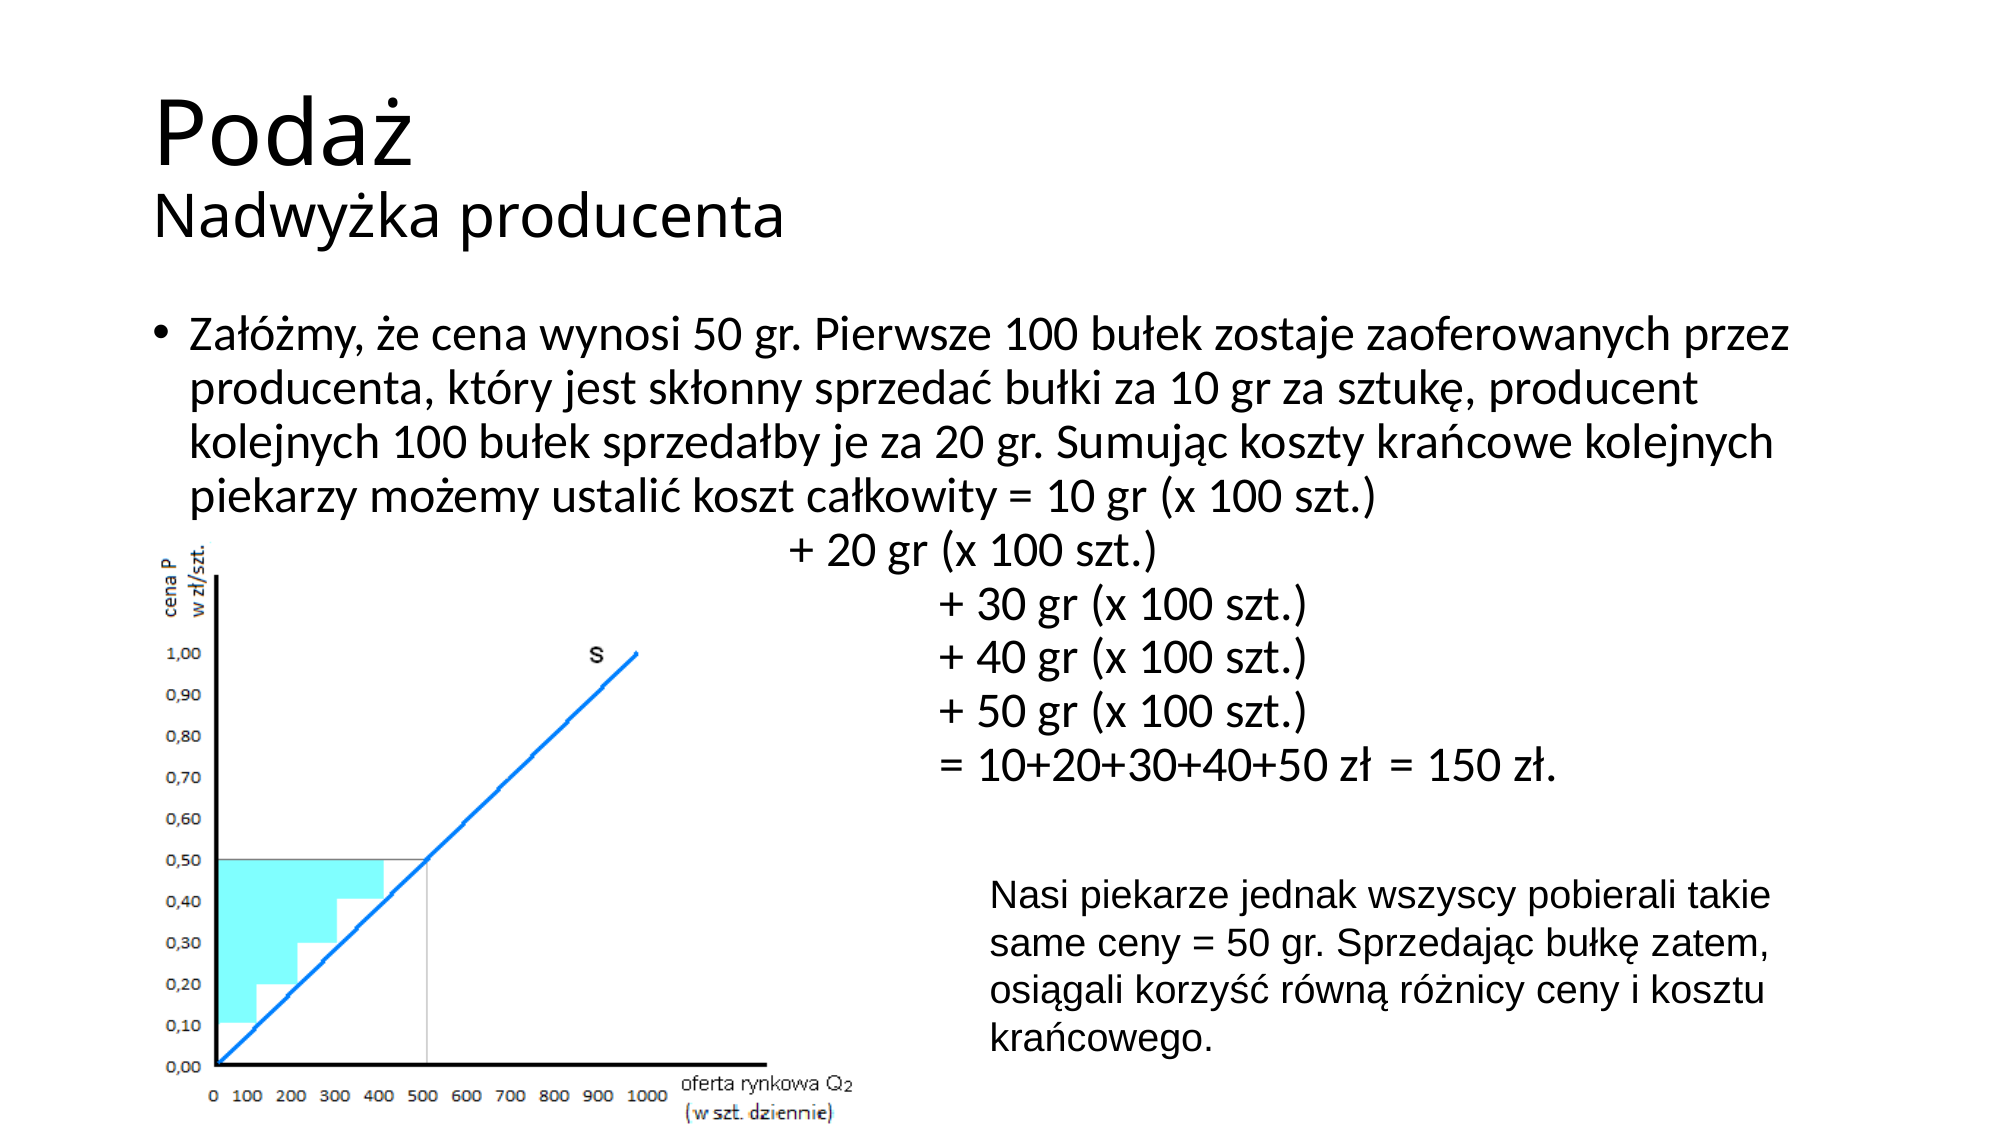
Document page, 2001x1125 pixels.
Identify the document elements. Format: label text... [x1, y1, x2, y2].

picture [90, 491, 912, 1125]
list Załóżmy, że cena wynosi 50 gr. Pierwsze 100 bułek zostaje zaoferowanych przez producenta, który jest skłonny sprzedać bułki za 10 gr za sztukę, producent kolejnych 100 bułek sprzedałby je za 20 gr. Sumując koszty krańcowe kolejnych piekarzy możemy ustalić koszt całkowity = 10 gr (x 100 szt.) + 20 gr (x 100 szt.) + 30 gr (x 100 szt.) + 40 gr (x 100 szt.) + 50 gr (x 100 szt.) = 10+20+30+40+50 zł = 150 zł. [137, 299, 1863, 1014]
text_box Nasi piekarze jednak wszyscy pobierali takie same ceny = 50 gr. Sprzedając bułkę zatem, osiągali korzyść równą różnicy ceny i kosztu krańcowego. [974, 861, 1812, 1067]
title Podaż Nadwyżka producenta [137, 59, 1863, 278]
